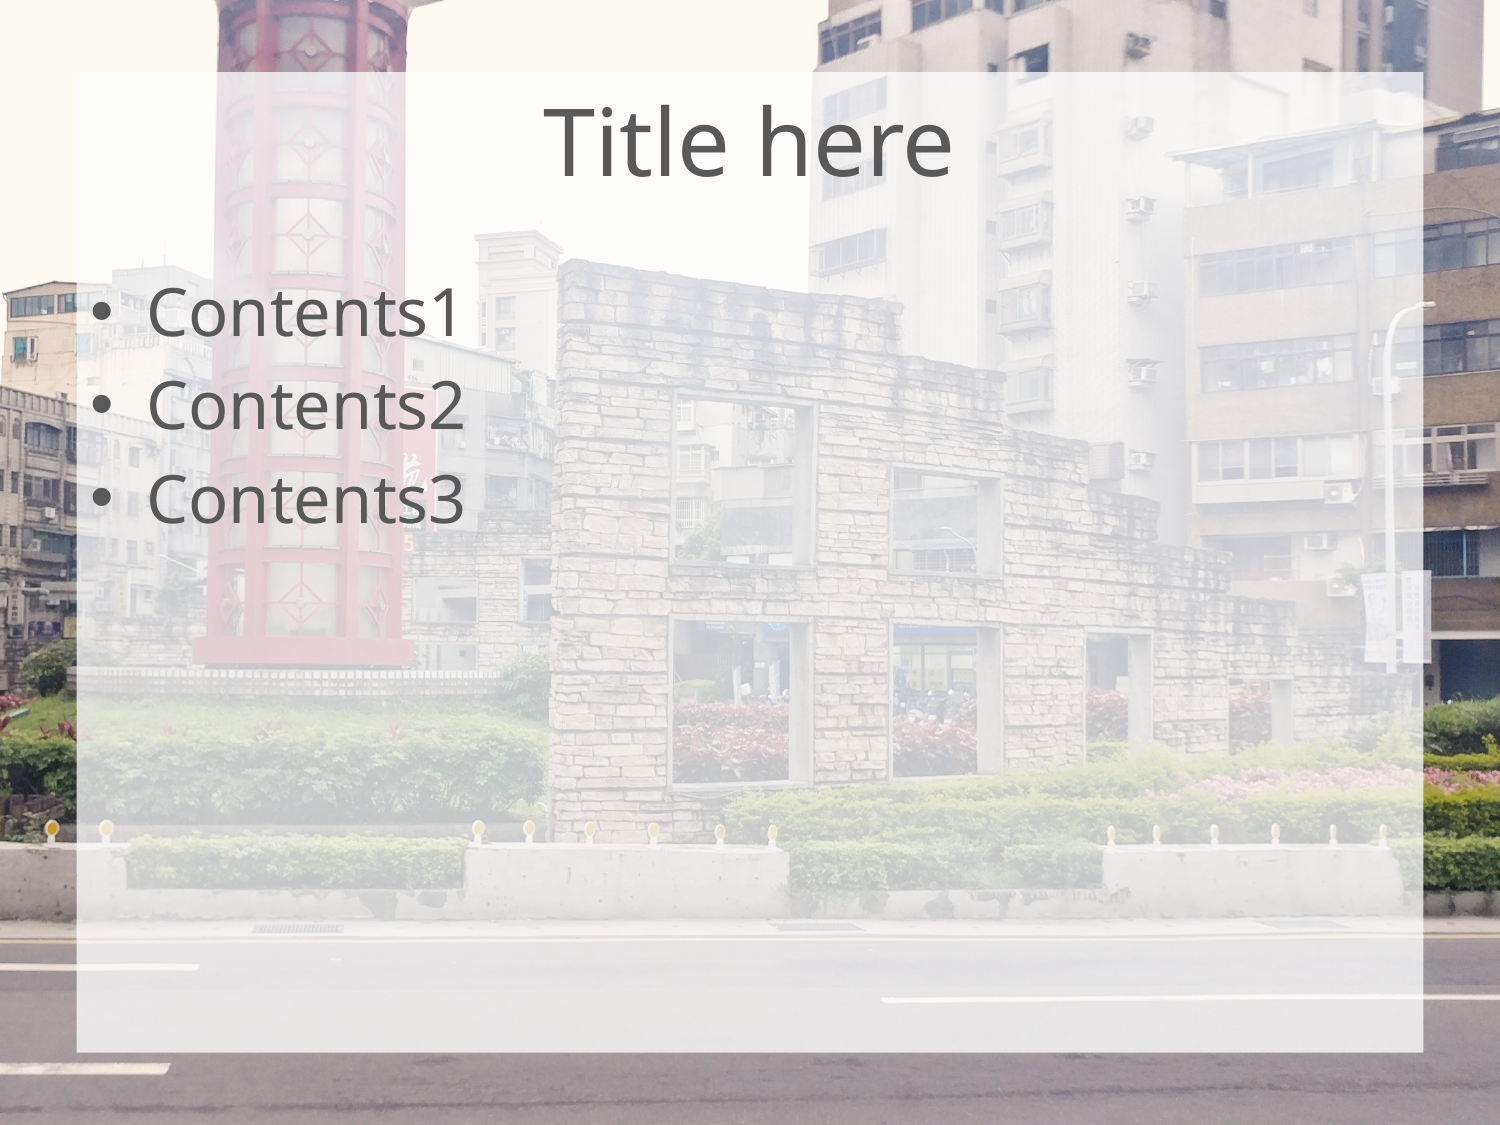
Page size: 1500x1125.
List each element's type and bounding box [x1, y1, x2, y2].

text_box [0, 0, 1500, 1125]
